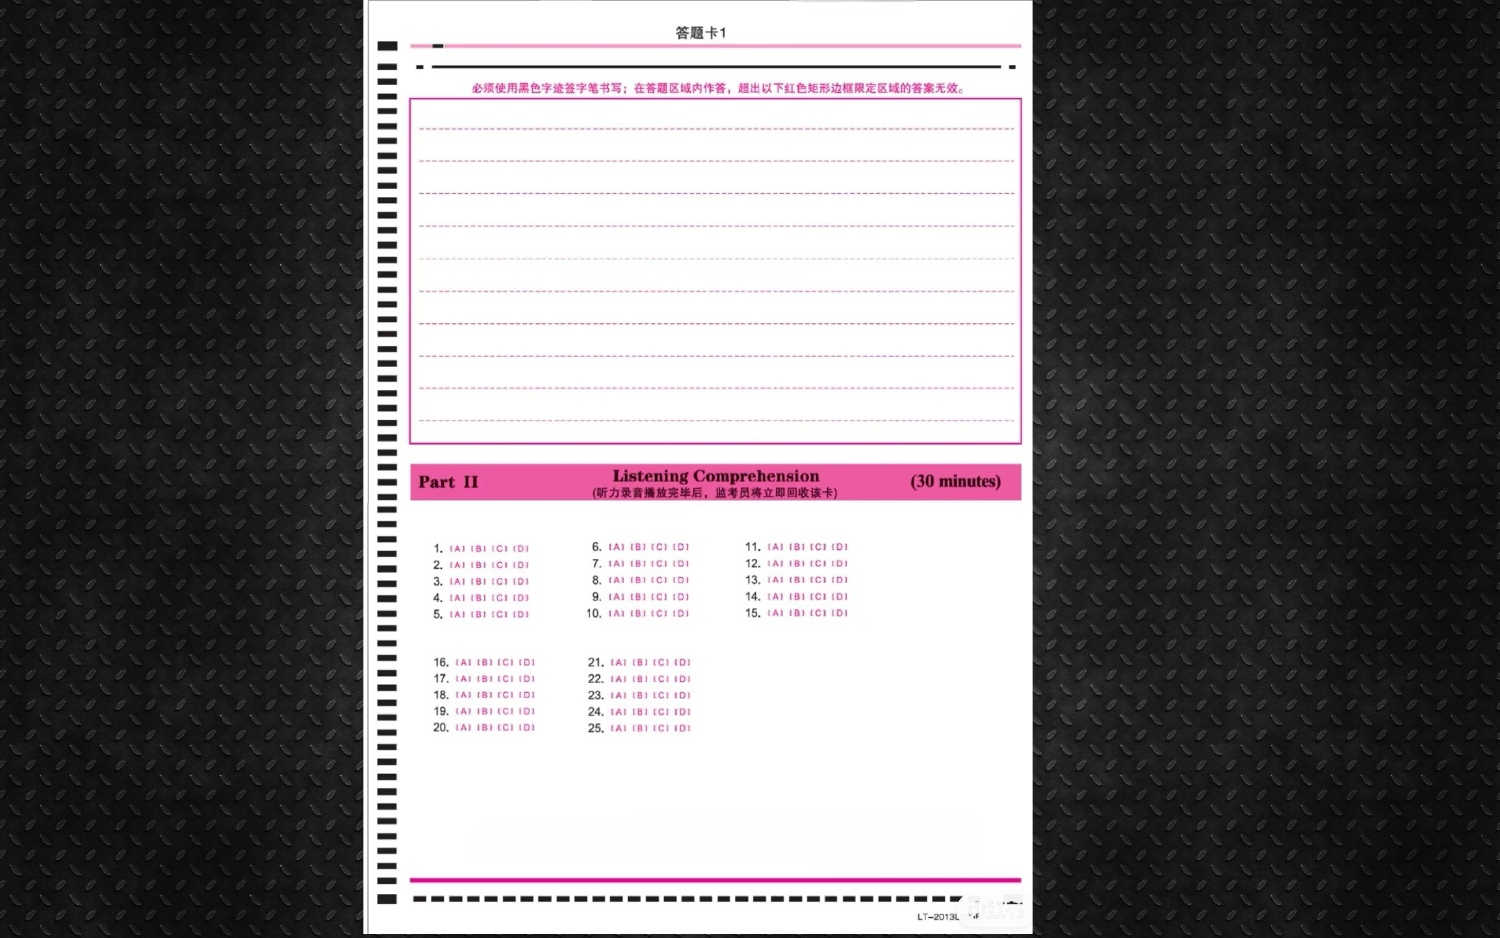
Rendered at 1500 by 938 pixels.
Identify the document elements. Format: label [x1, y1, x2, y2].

list [363, 0, 1033, 934]
picture [0, 0, 1500, 938]
slide_number [74, 868, 358, 919]
